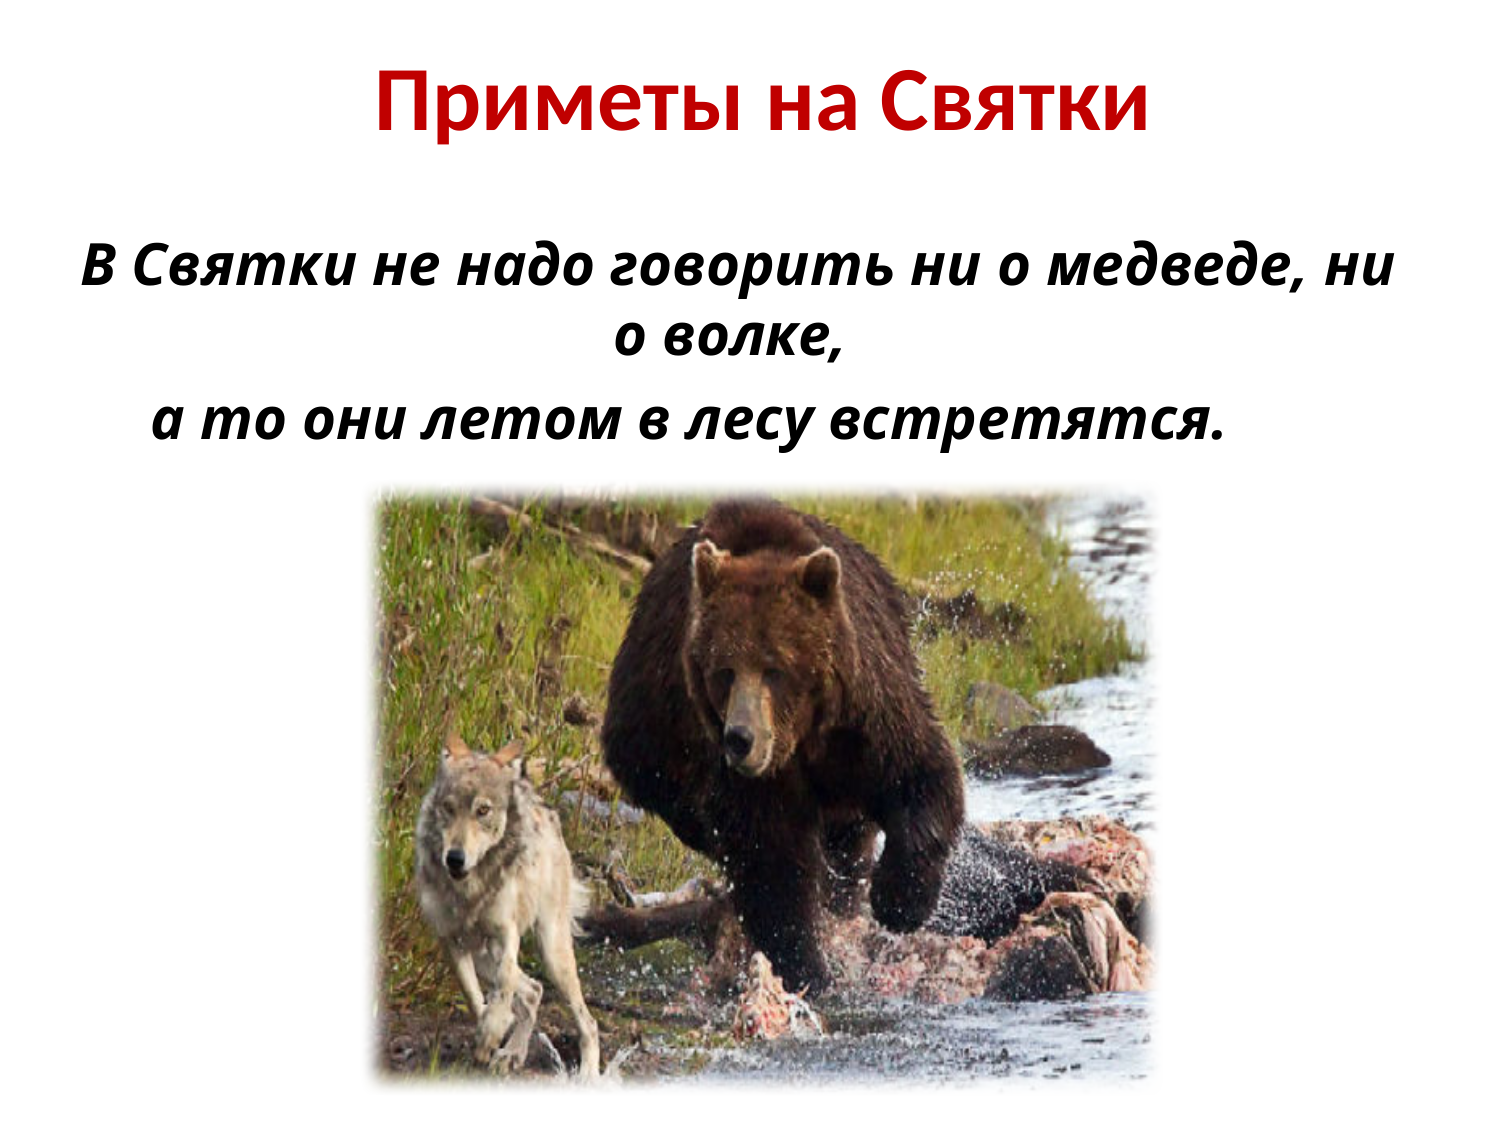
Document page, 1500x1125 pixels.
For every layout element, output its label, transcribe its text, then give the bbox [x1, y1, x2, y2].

text_box В Святки не надо говорить ни о медведе, ни о волке, [53, 219, 1424, 375]
picture [359, 479, 1164, 1096]
text_box Приметы на Святки [88, 0, 1439, 188]
text_box а то они летом в лесу встретятся. [135, 373, 1500, 459]
